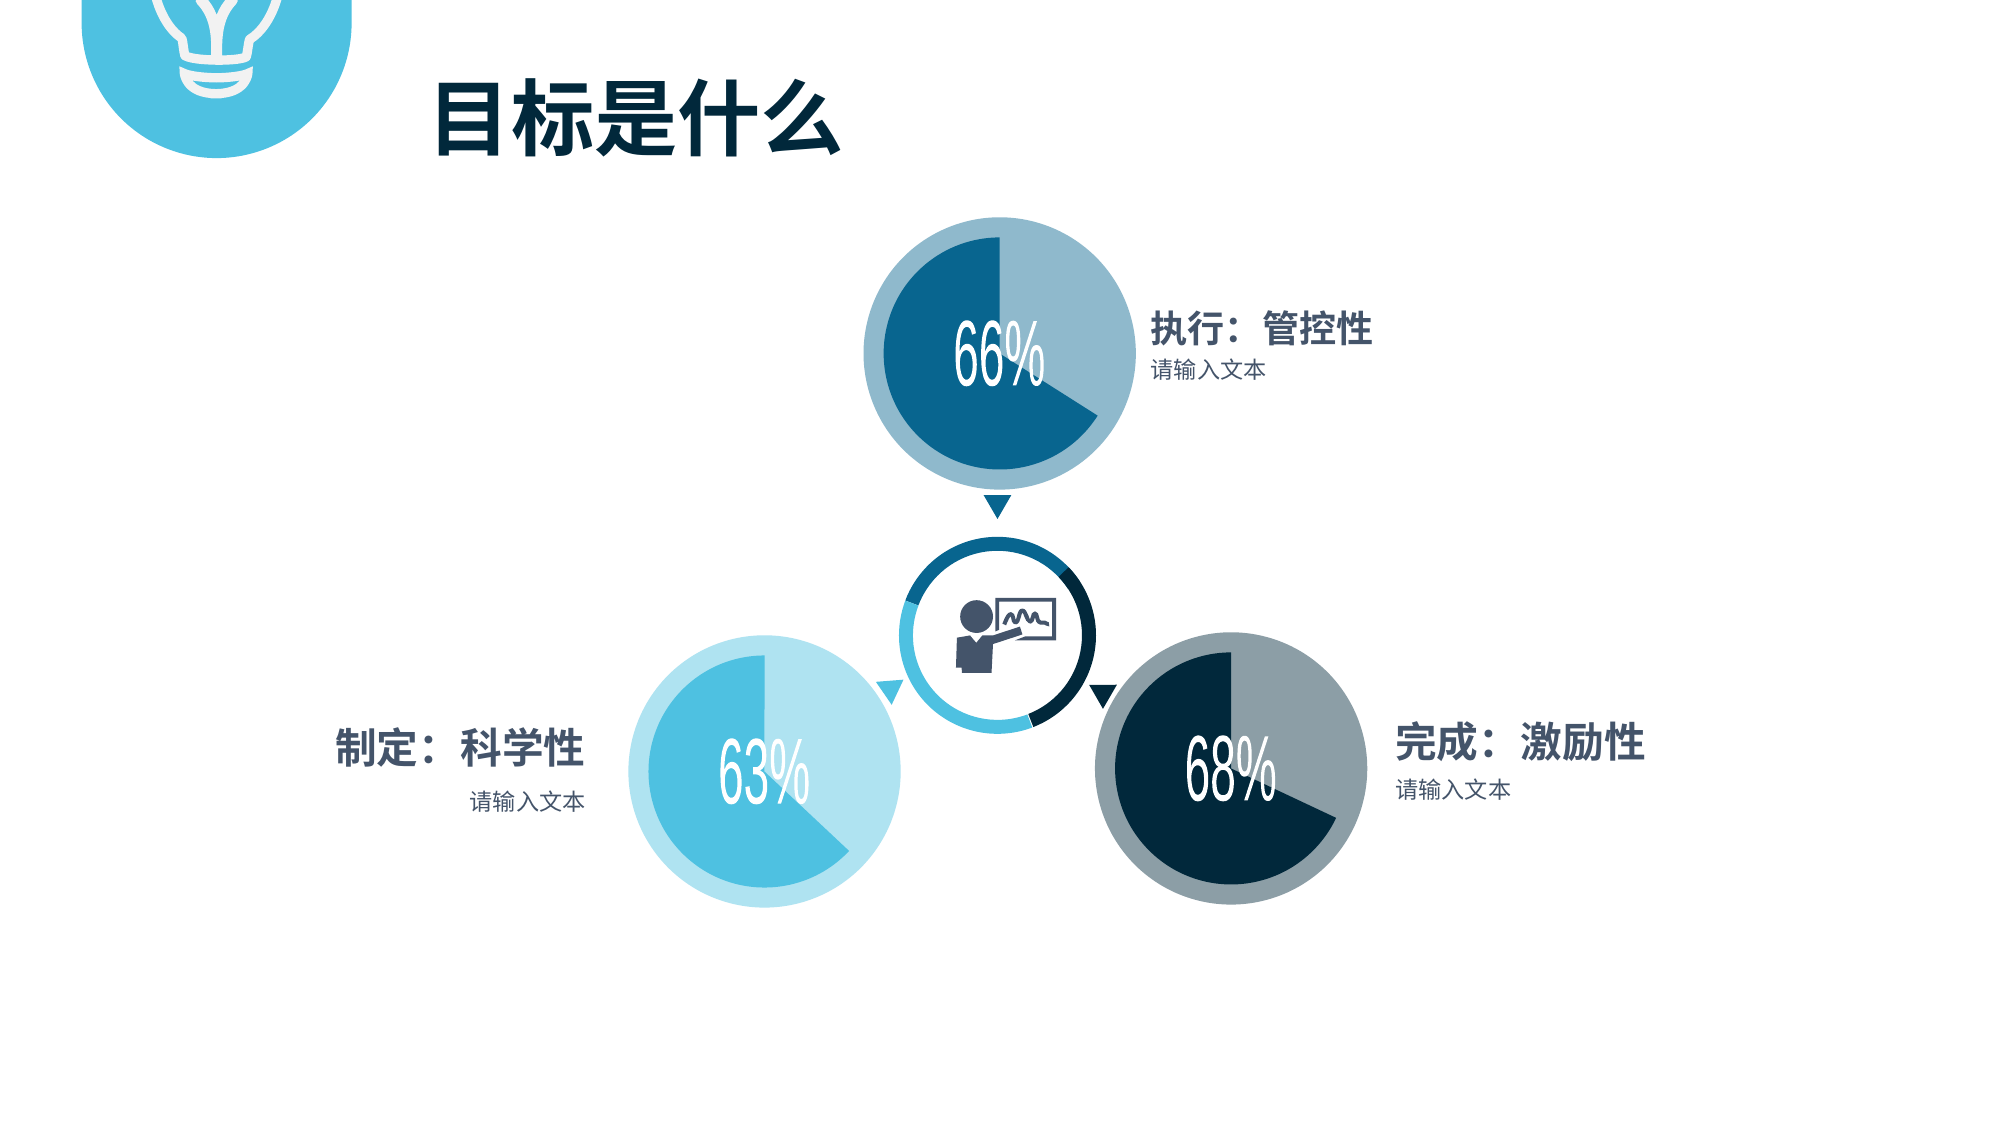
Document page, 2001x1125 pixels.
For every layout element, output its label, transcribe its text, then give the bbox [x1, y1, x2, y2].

text_box [1094, 632, 1368, 905]
text_box [1096, 684, 1117, 709]
text_box 执行：管控性 [1135, 297, 1458, 358]
text_box 请输入文本 [1380, 767, 1684, 812]
text_box [648, 655, 850, 888]
text_box [863, 217, 1135, 490]
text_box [898, 536, 1096, 734]
text_box [628, 635, 901, 908]
text_box 请输入文本 [1135, 347, 1440, 392]
text_box 完成：激励性 [1380, 703, 1662, 767]
text_box [883, 237, 1098, 470]
text_box [1115, 652, 1337, 885]
text_box [875, 680, 898, 705]
text_box 制定：科学性 [285, 703, 601, 790]
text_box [81, 0, 863, 175]
text_box [983, 495, 1012, 519]
text_box 请输入文本 [316, 780, 601, 824]
